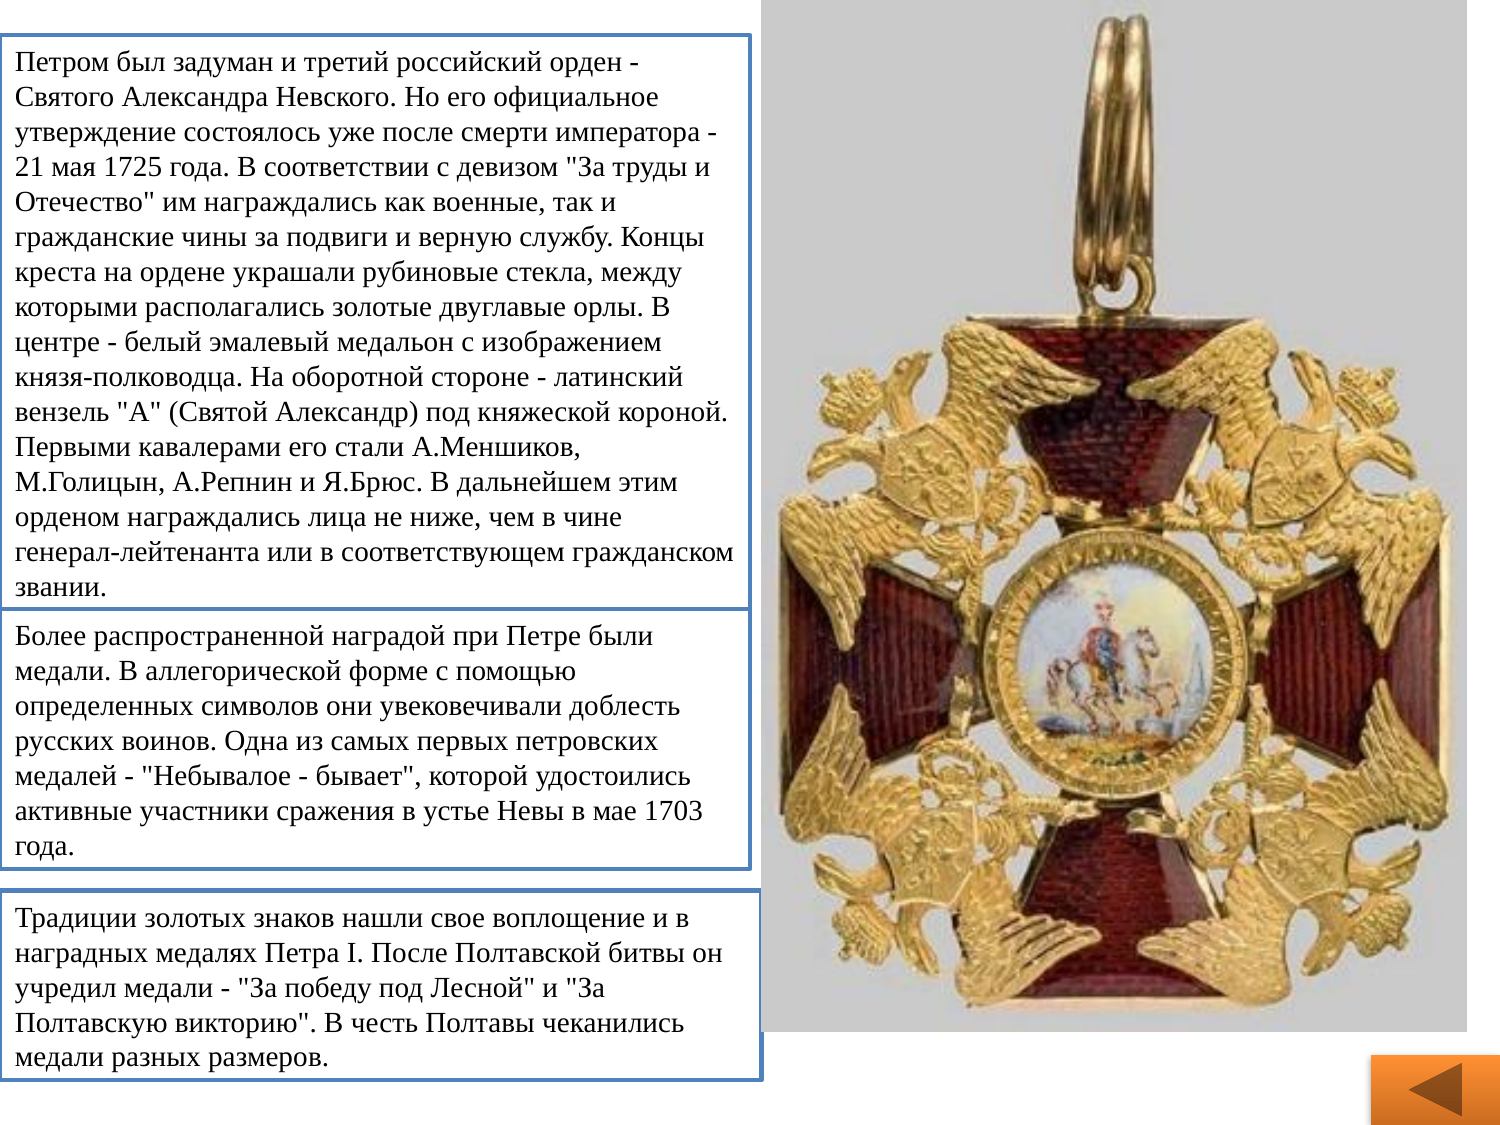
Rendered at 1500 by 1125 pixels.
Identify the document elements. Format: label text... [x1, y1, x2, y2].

text_box [1371, 1054, 1500, 1125]
picture [761, 0, 1467, 1032]
text_box Традиции золотых знаков нашли свое воплощение и в наградных медалях Петра I. После Полтавской битвы он учредил медали - "За победу под Лесной" и "За Полтавскую викторию". В честь Полтавы чеканились медали разных размеров. [0, 888, 764, 1082]
text_box Петром был задуман и третий российский орден - Святого Александра Невского. Но его официальное утверждение состоялось уже после смерти императора - 21 мая 1725 года. В соответствии с девизом "За труды и Отечество" им награждались как военные, так и гражданские чины за подвиги и верную службу. Концы креста на ордене украшали рубиновые стекла, между которыми располагались золотые двуглавые орлы. В центре - белый эмалевый медальон с изображением князя-полководца. На оборотной стороне - латинский вензель "А" (Святой Александр) под княжеской короной. Первыми кавалерами его стали А.Меншиков, М.Голицын, А.Репнин и Я.Брюс. В дальнейшем этим орденом награждались лица не ниже, чем в чине генерал-лейтенанта или в соответствующем гражданском звании. [0, 33, 752, 607]
text_box Более распространенной наградой при Петре были медали. В аллегорической форме с помощью определенных символов они увековечивали доблесть русских воинов. Одна из самых первых петровских медалей - "Небывалое - бывает", которой удостоились активные участники сражения в устье Невы в мае 1703 года. [0, 607, 752, 871]
